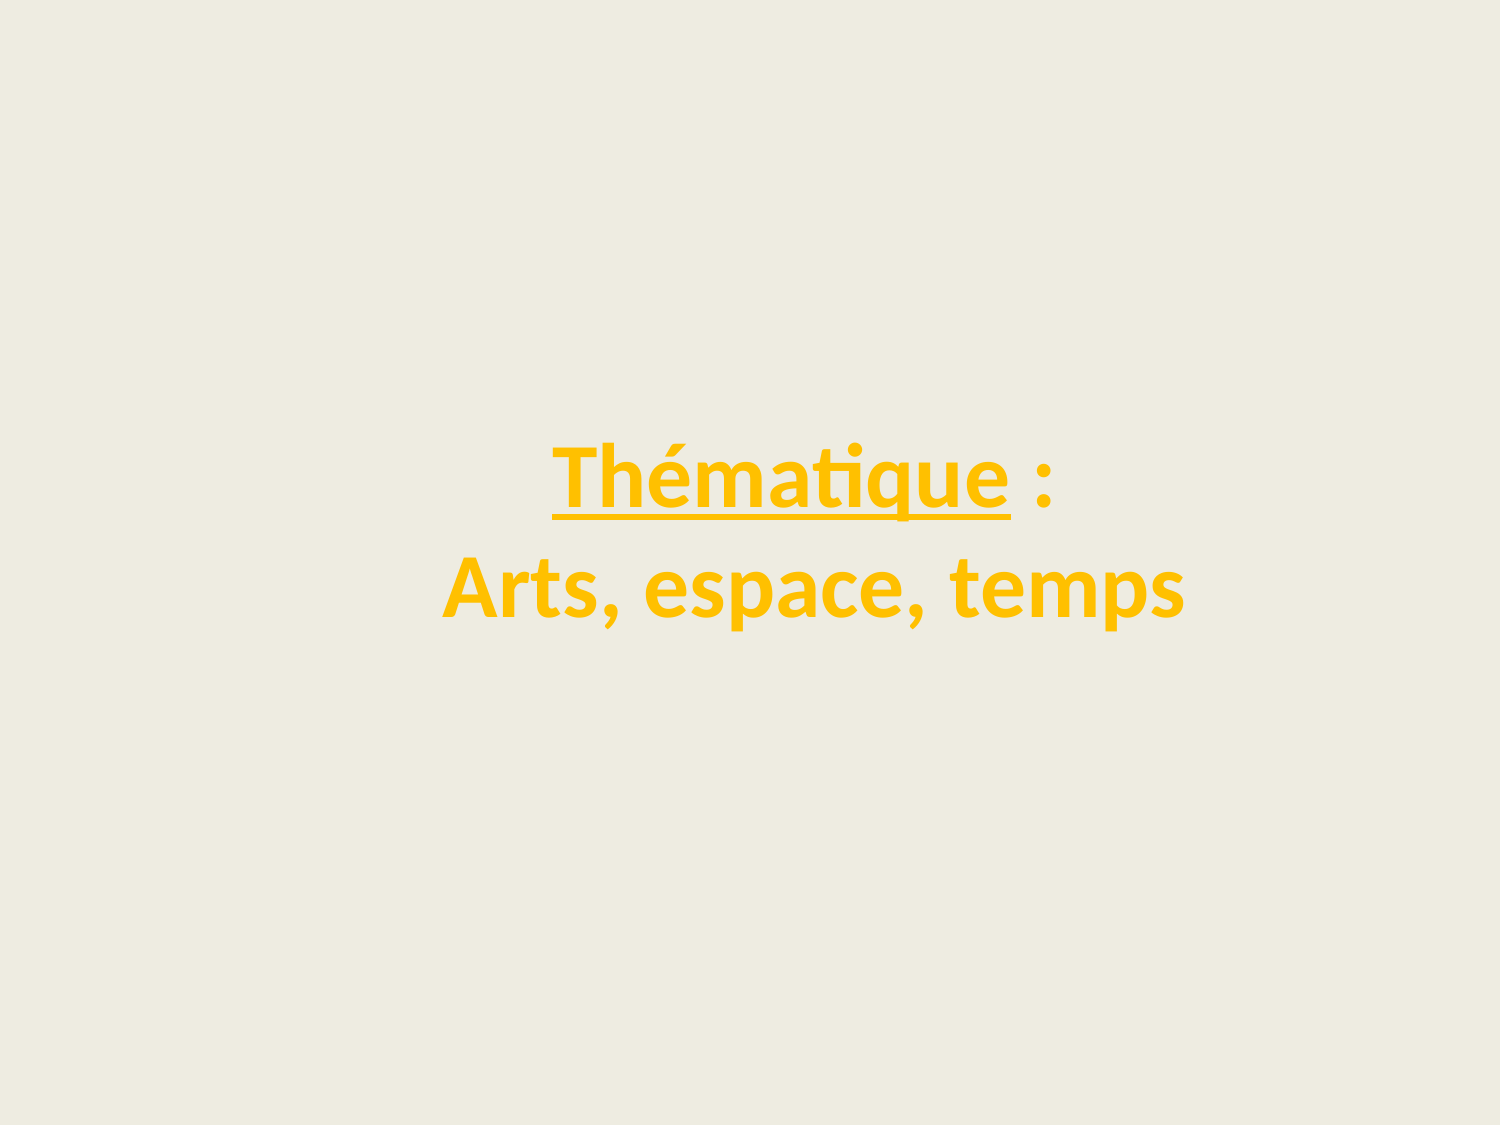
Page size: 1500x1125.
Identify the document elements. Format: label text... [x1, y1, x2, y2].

text_box Thématique : Arts, espace, temps [265, 408, 1365, 644]
